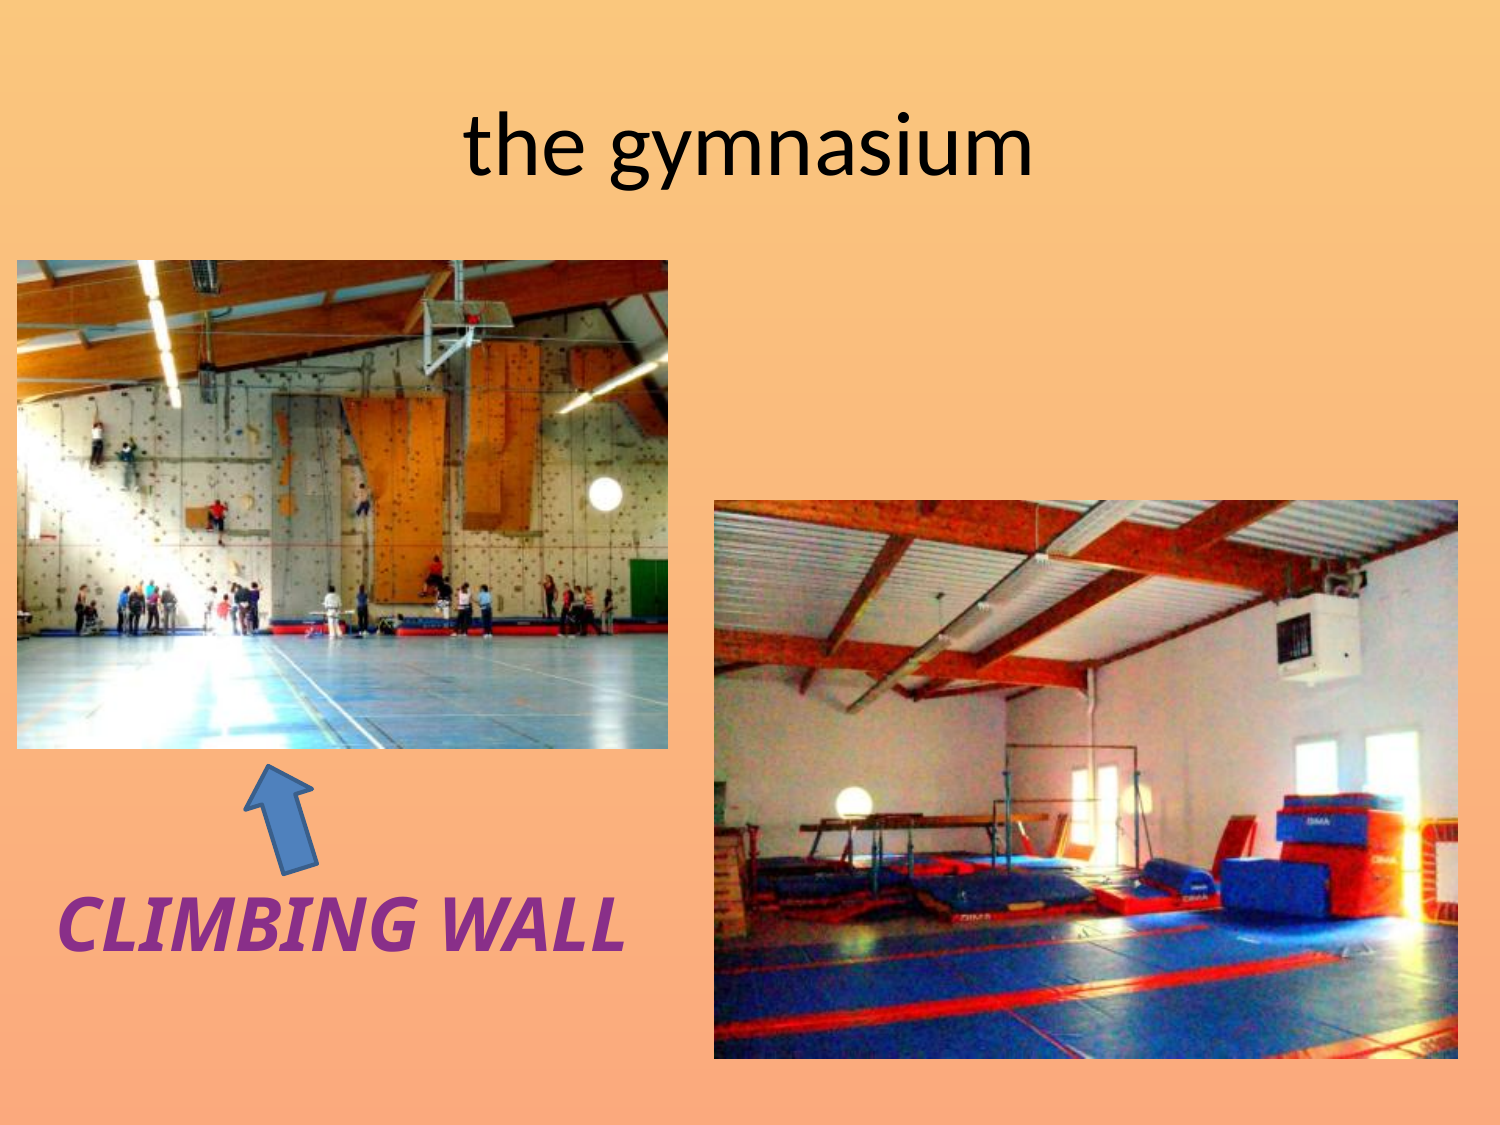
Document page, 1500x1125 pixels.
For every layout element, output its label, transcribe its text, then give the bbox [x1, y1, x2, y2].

picture [714, 500, 1458, 1059]
text_box CLIMBING WALL [40, 868, 644, 974]
title the gymnasium [75, 45, 1425, 233]
picture [17, 260, 668, 749]
text_box [243, 763, 319, 877]
